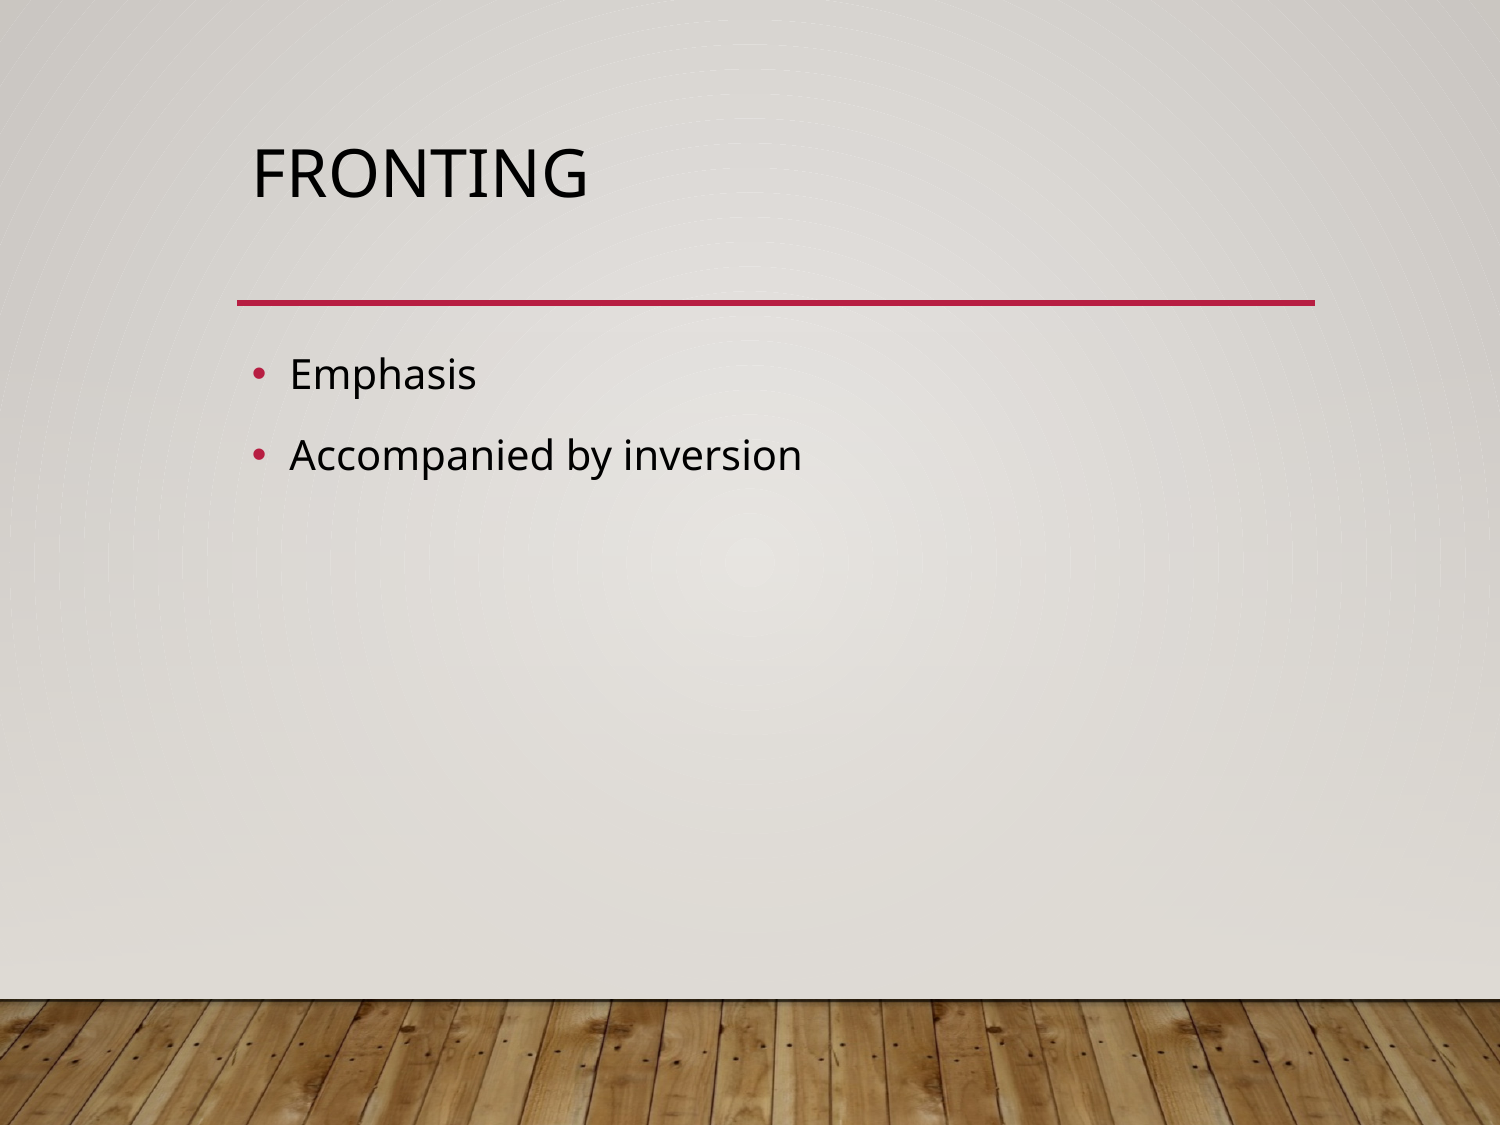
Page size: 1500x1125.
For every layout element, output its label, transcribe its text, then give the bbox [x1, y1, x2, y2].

list Emphasis Accompanied by inversion [236, 330, 1315, 897]
title Fronting [236, 131, 1315, 305]
picture [0, 999, 1500, 1125]
